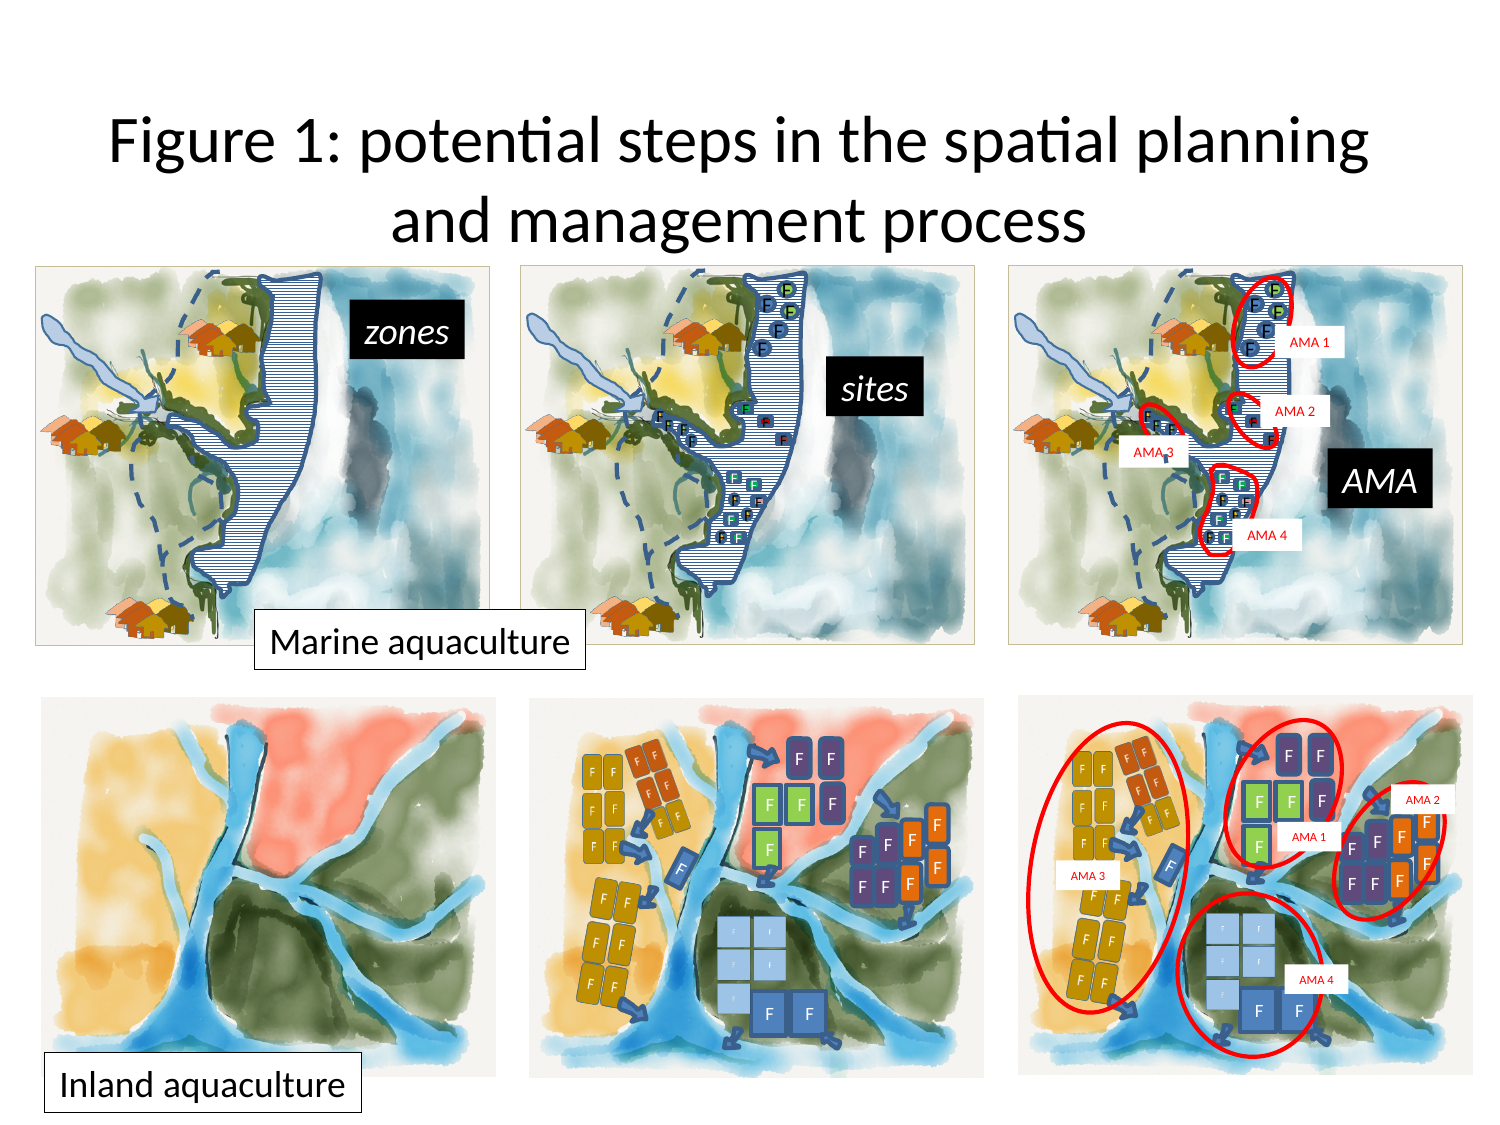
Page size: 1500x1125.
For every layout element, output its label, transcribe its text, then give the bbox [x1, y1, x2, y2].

picture [520, 265, 975, 645]
picture [1008, 265, 1463, 645]
text_box Marine aquaculture [254, 609, 586, 670]
picture [34, 266, 490, 646]
picture [1018, 695, 1473, 1075]
picture [41, 697, 496, 1077]
text_box Inland aquaculture [44, 1085, 362, 1113]
title Figure 1: potential steps in the spatial planning and management process [64, 82, 1415, 270]
picture [528, 698, 984, 1078]
